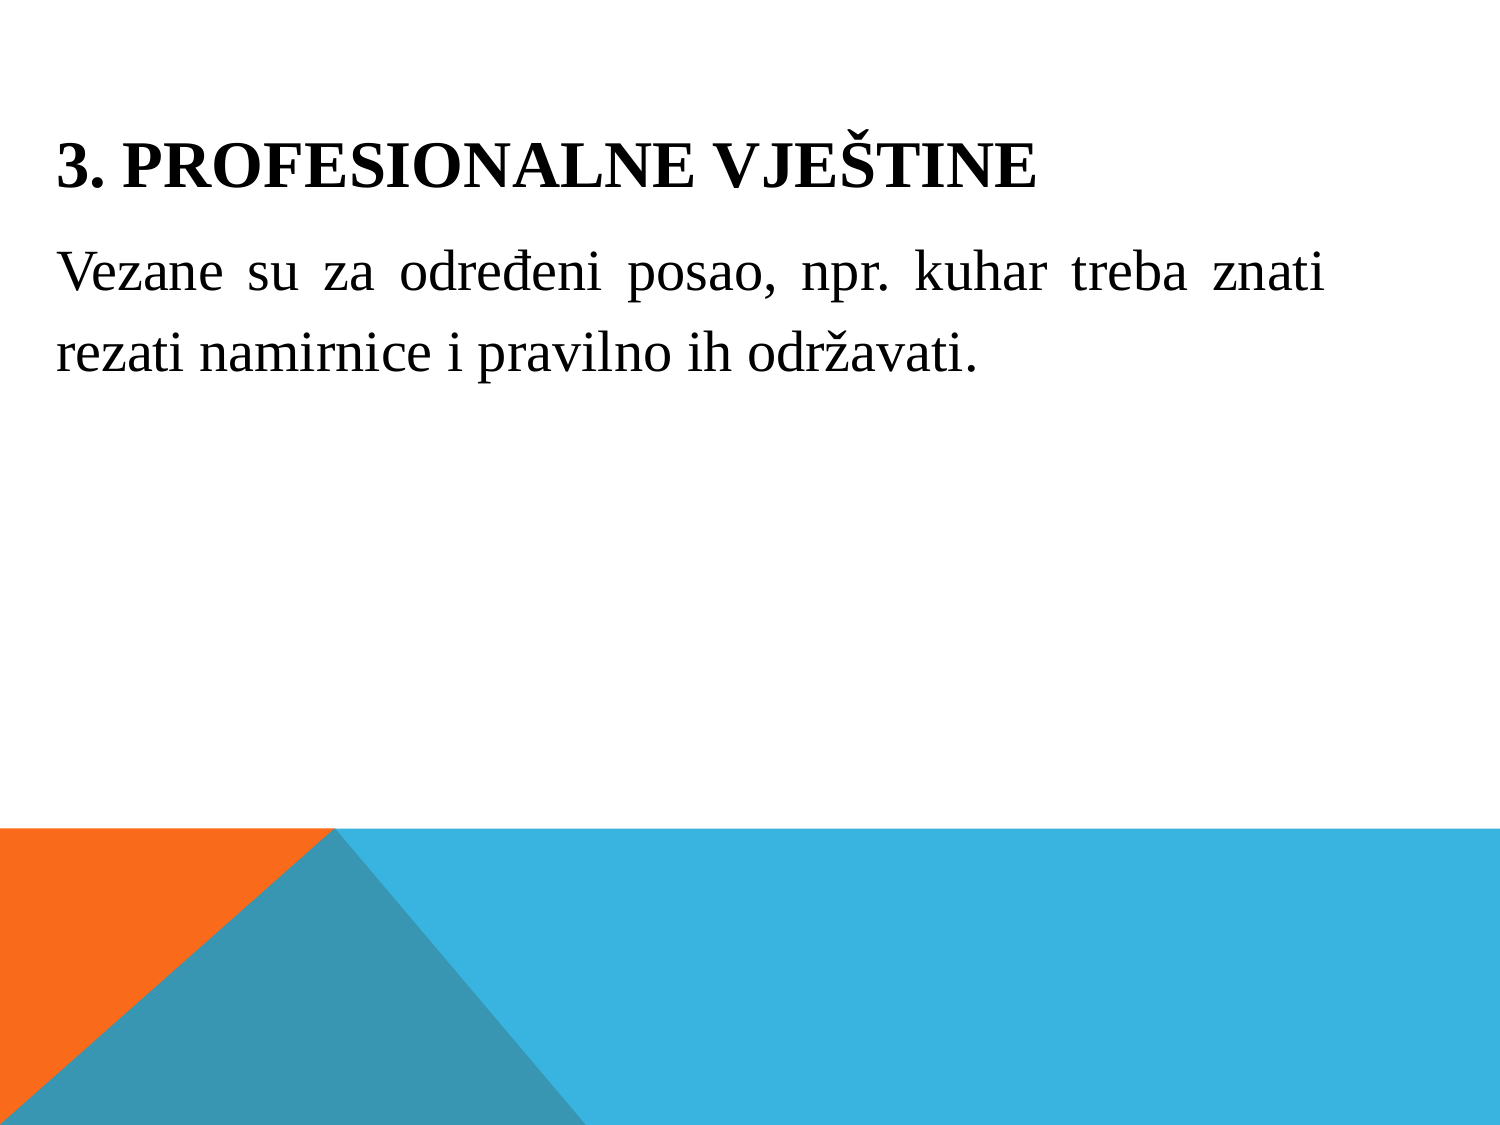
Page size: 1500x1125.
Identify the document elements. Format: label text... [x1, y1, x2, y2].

text_box 3. PROFESIONALNE VJEŠTINE Vezane su za određeni posao, npr. kuhar treba znati rezati namirnice i pravilno ih održavati. [41, 101, 1341, 391]
